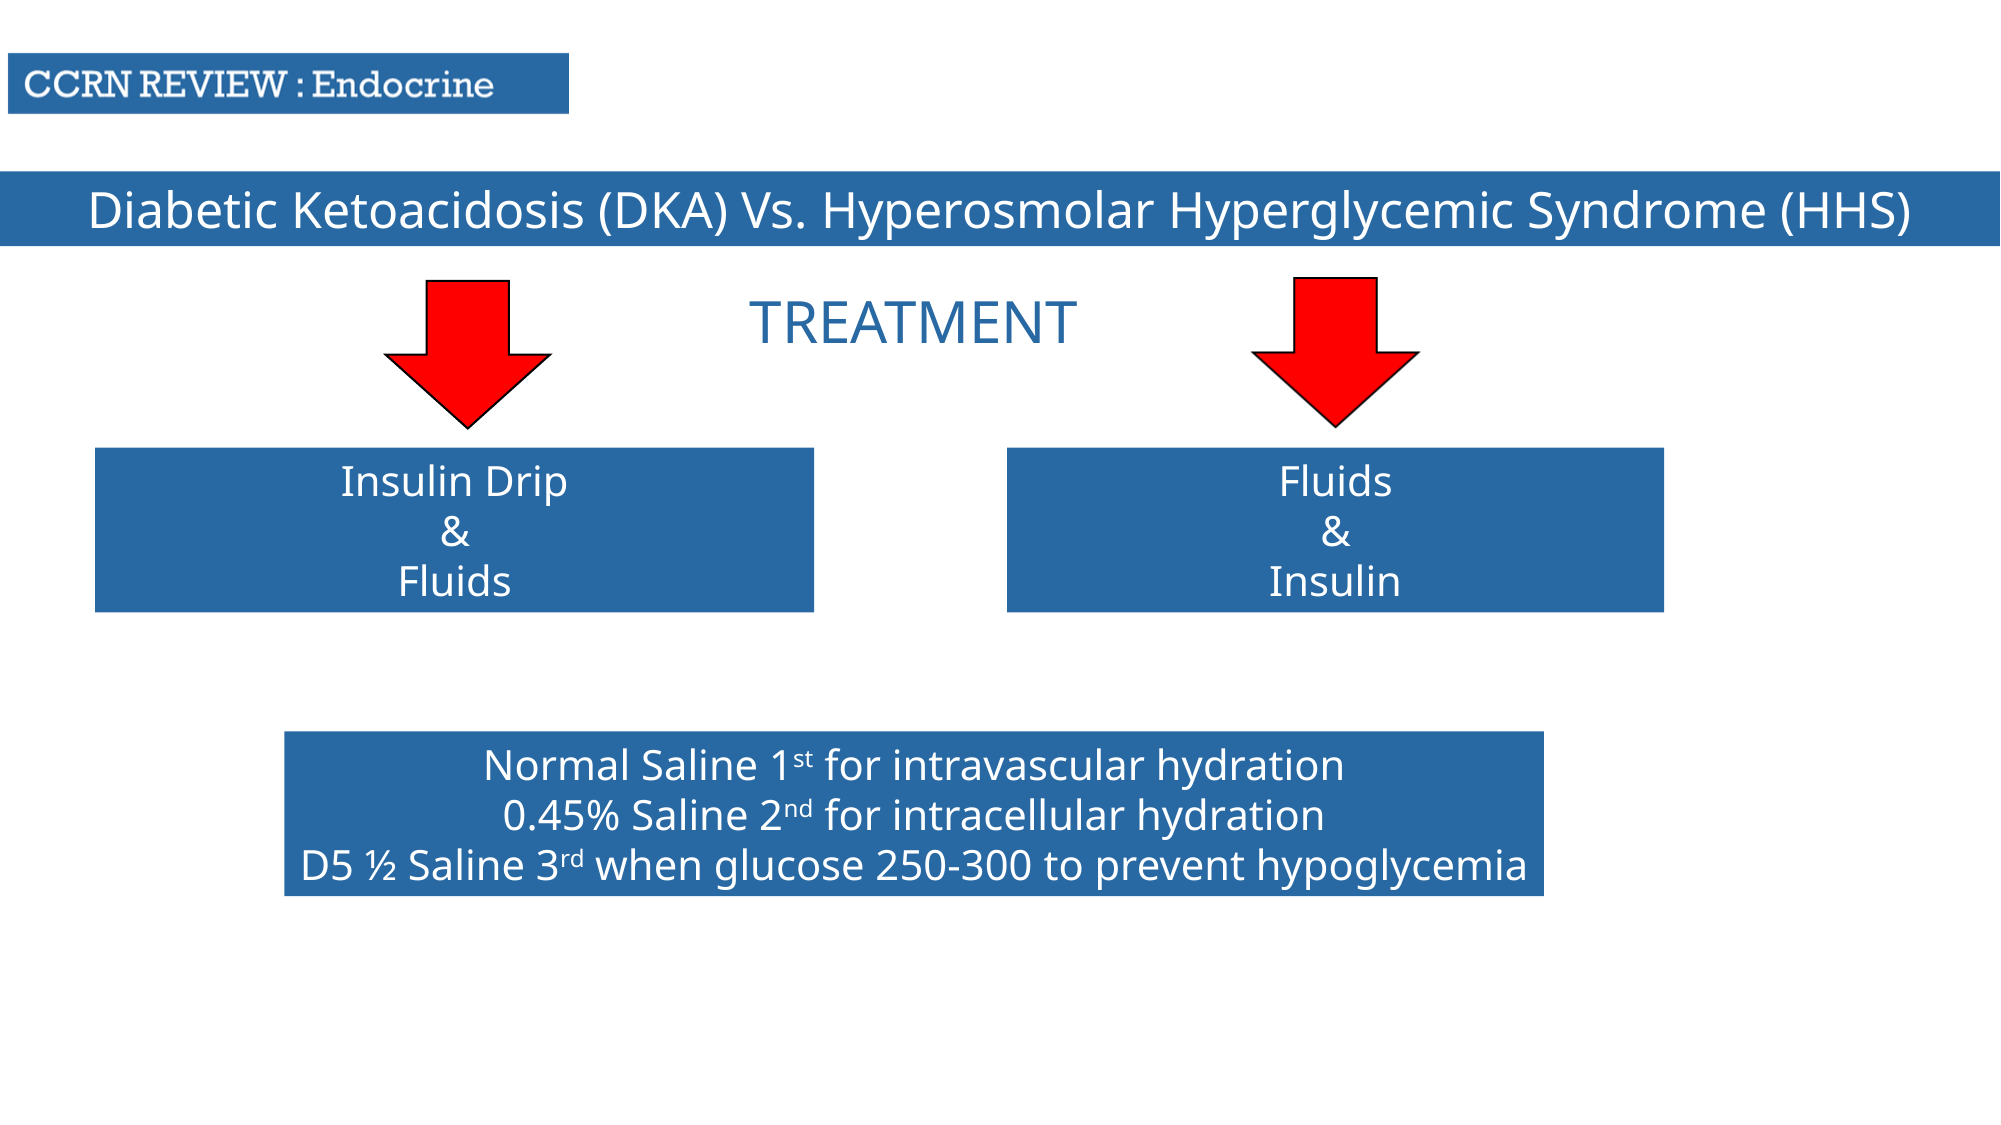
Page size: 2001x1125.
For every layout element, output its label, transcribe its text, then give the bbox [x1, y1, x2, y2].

picture [0, 47, 569, 130]
text_box [382, 279, 553, 430]
text_box TREATMENT [604, 277, 1224, 363]
text_box Diabetic Ketoacidosis (DKA) Vs. Hyperosmolar Hyperglycemic Syndrome (HHS) [0, 171, 2000, 247]
text_box Insulin Drip & Fluids [95, 447, 815, 613]
text_box Normal Saline 1st for intravascular hydration 0.45% Saline 2nd for intracellular hydration D5 ½ Saline 3rd when glucose 250-300 to prevent hypoglycemia [284, 731, 1544, 897]
picture [1250, 277, 1421, 429]
text_box Fluids & Insulin [1007, 447, 1665, 613]
